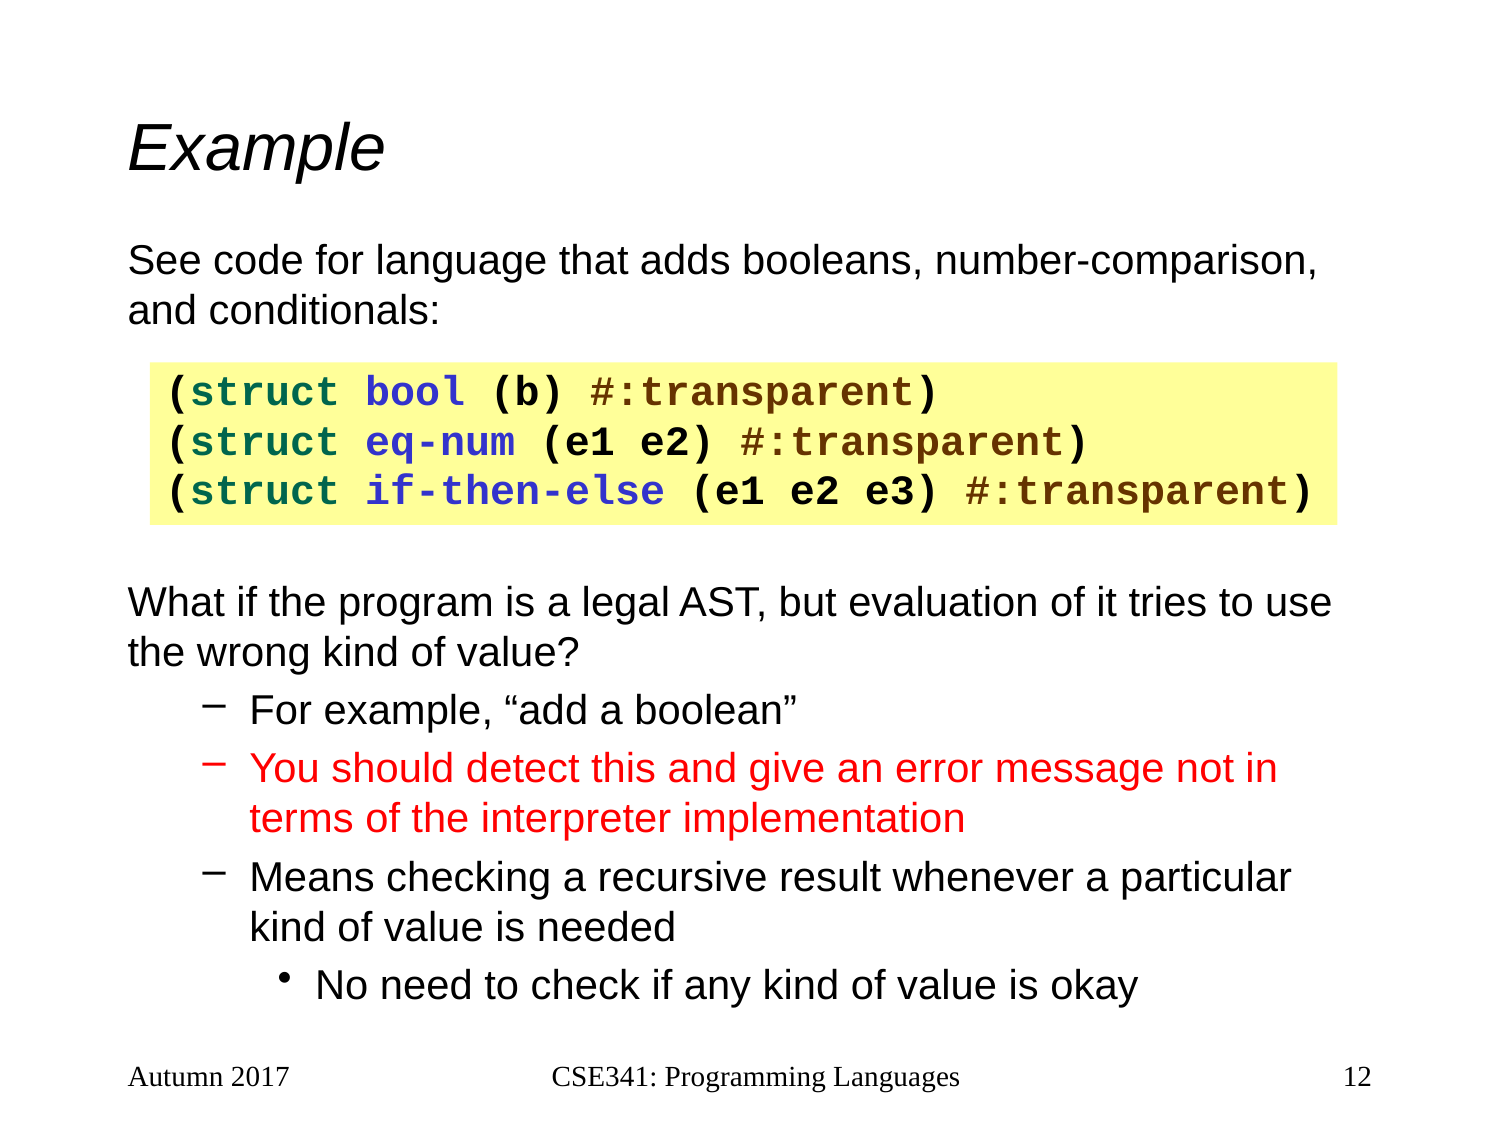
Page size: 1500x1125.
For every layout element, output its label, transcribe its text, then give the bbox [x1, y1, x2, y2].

list See code for language that adds booleans, number-comparison, and conditionals: What if the program is a legal AST, but evaluation of it tries to use the wrong kind of value? For example, “add a boolean” You should detect this and give an error message not in terms of the interpreter implementation Means checking a recursive result whenever a particular kind of value is needed No need to check if any kind of value is okay [112, 224, 1388, 1026]
text_box (struct bool (b) #:transparent) (struct eq-num (e1 e2) #:transparent) (struct if-then-else (e1 e2 e3) #:transparent) [149, 362, 1338, 525]
slide_number 12 [1074, 1049, 1388, 1125]
footer CSE341: Programming Languages [474, 1049, 1038, 1125]
slide_number Autumn 2017 [112, 1049, 426, 1125]
title Example [112, 49, 1388, 224]
